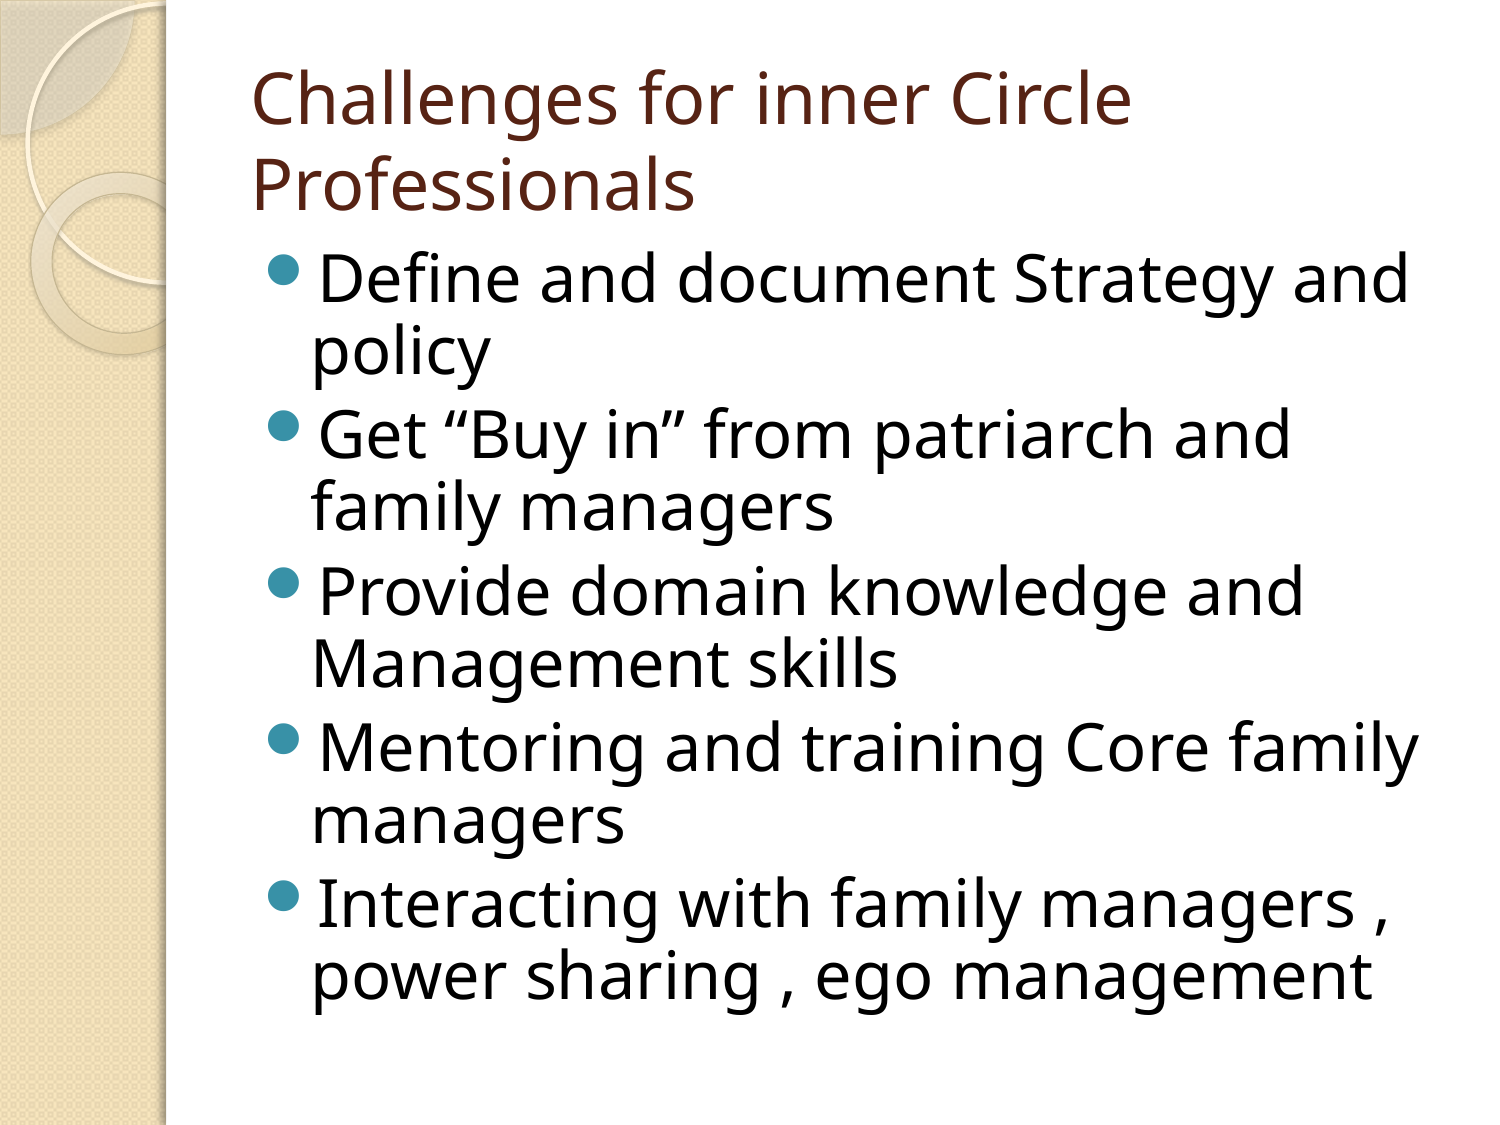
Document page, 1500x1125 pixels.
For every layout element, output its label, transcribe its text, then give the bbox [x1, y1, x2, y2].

list Define and document Strategy and policy Get “Buy in” from patriarch and family managers Provide domain knowledge and Management skills Mentoring and training Core family managers Interacting with family managers , power sharing , ego management [235, 237, 1466, 1025]
title Challenges for inner Circle Professionals [235, 45, 1466, 233]
